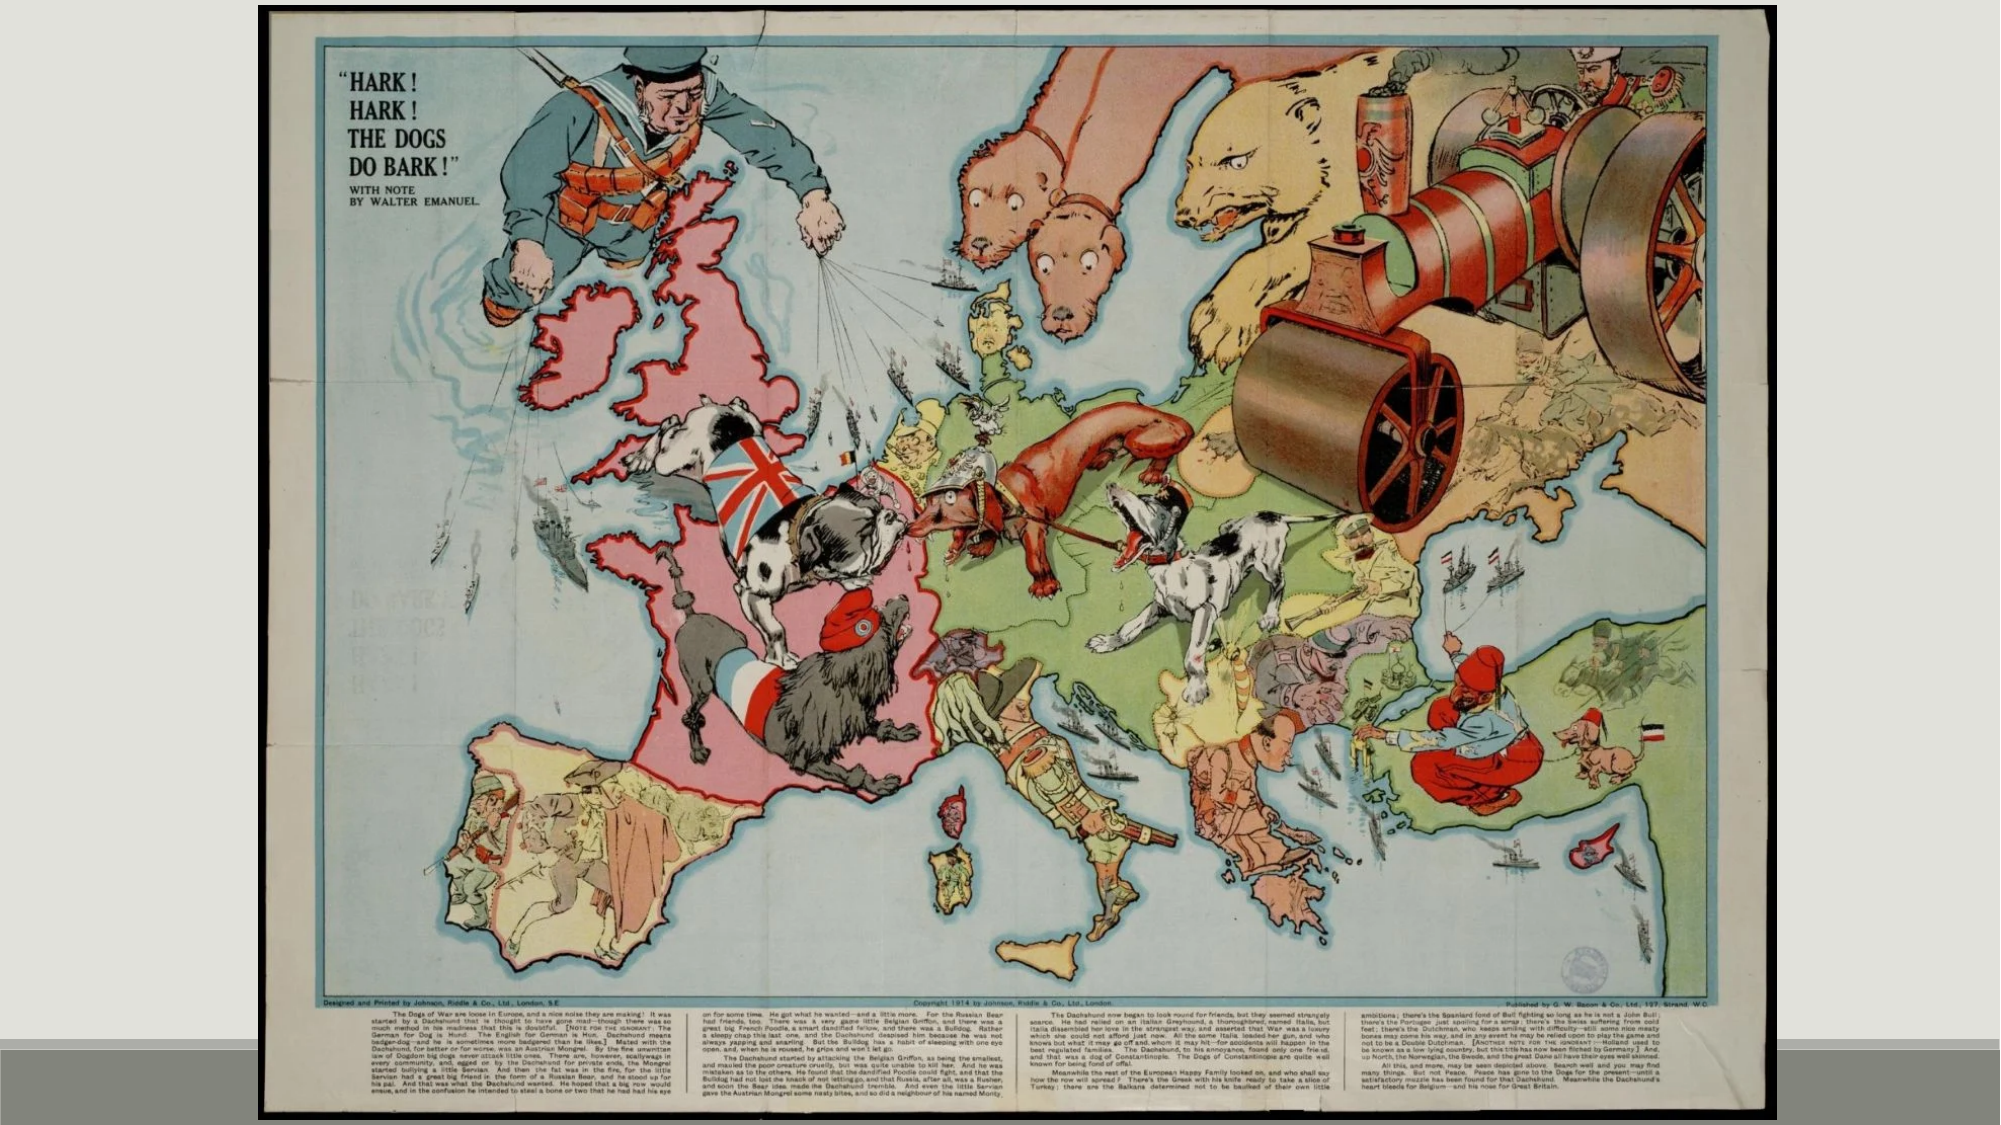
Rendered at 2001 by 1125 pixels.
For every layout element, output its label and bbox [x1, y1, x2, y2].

picture [257, 4, 1777, 1120]
